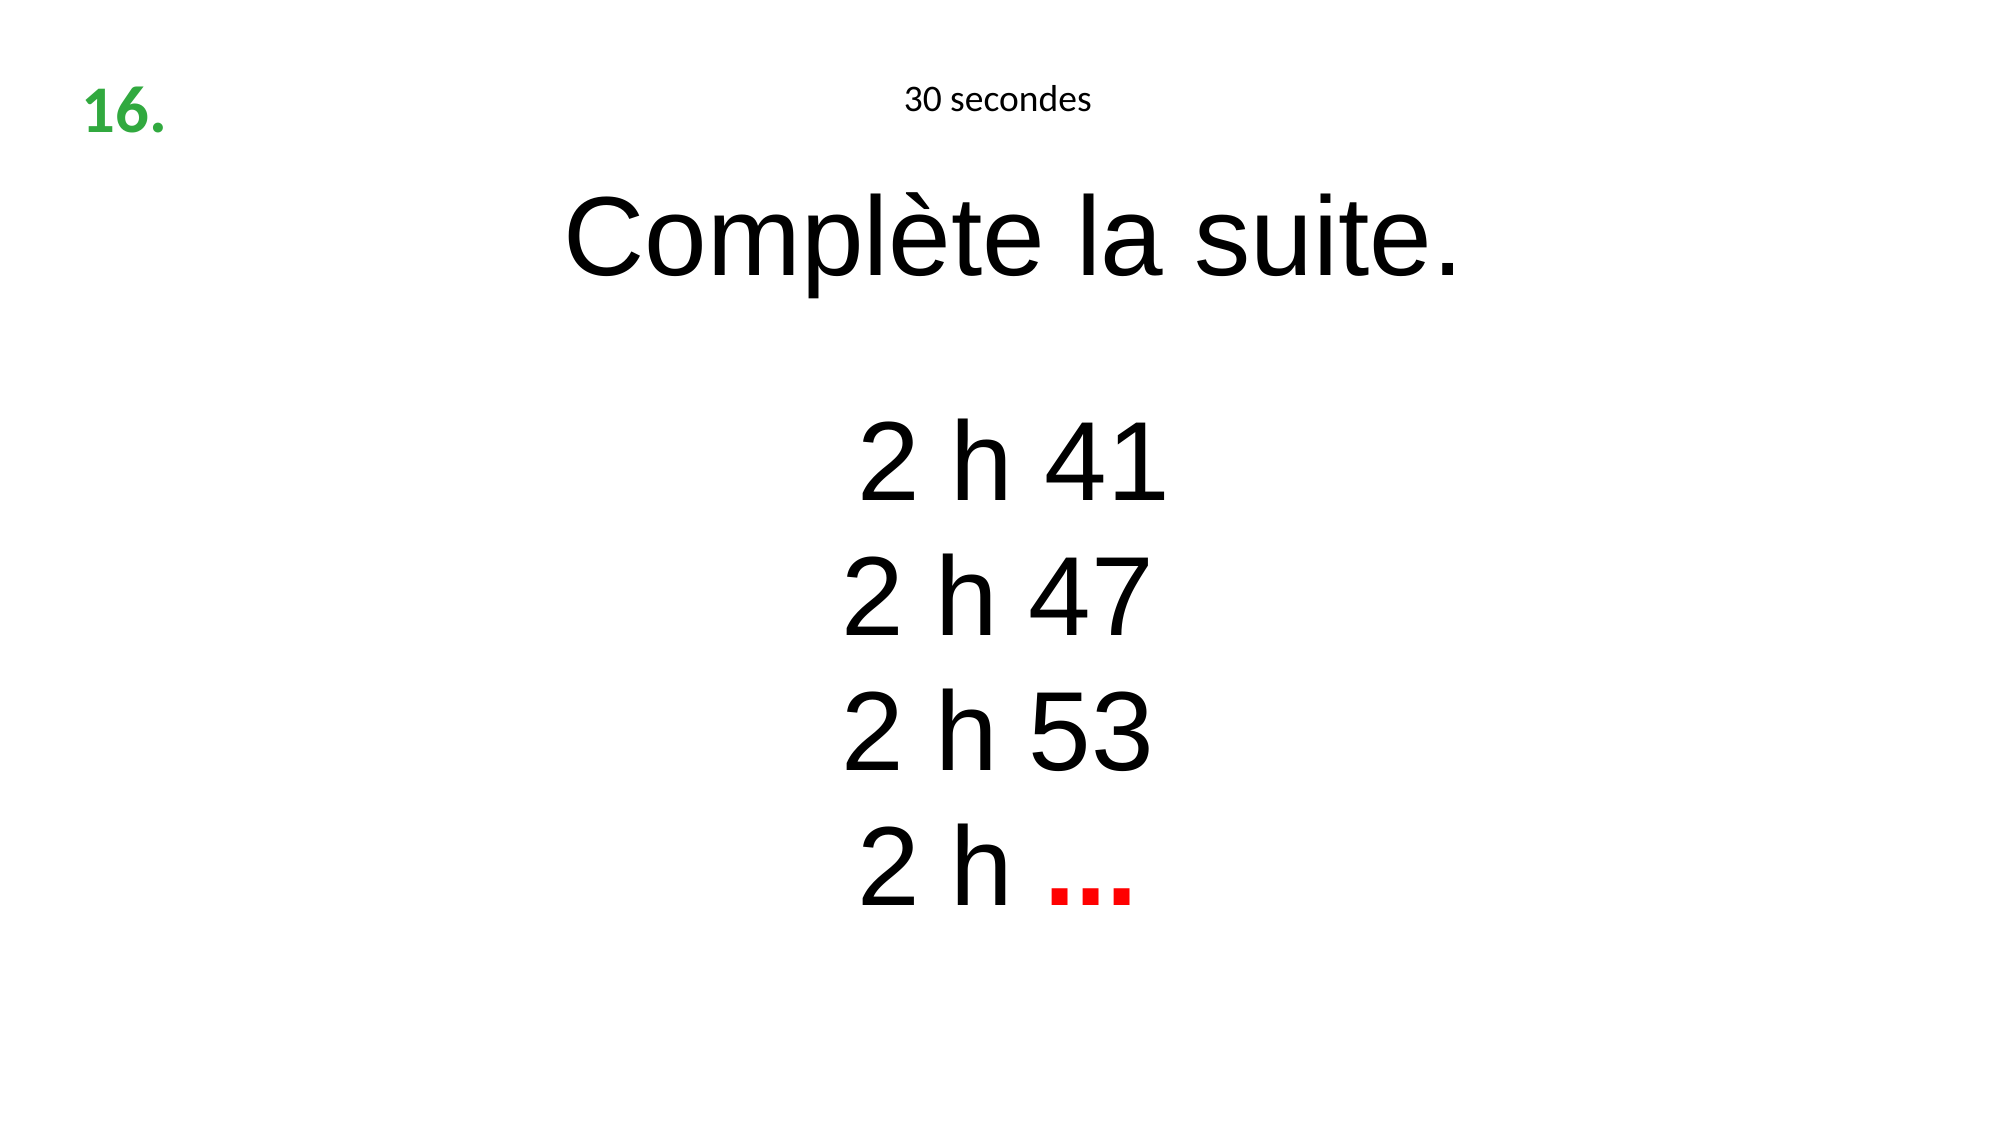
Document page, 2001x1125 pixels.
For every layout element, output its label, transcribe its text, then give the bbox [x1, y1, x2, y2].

text_box Complète la suite. 2 h 41 2 h 47 2 h 53 2 h ... [91, 156, 1936, 936]
text_box 16. [66, 58, 185, 154]
text_box 30 secondes [775, 66, 1221, 127]
